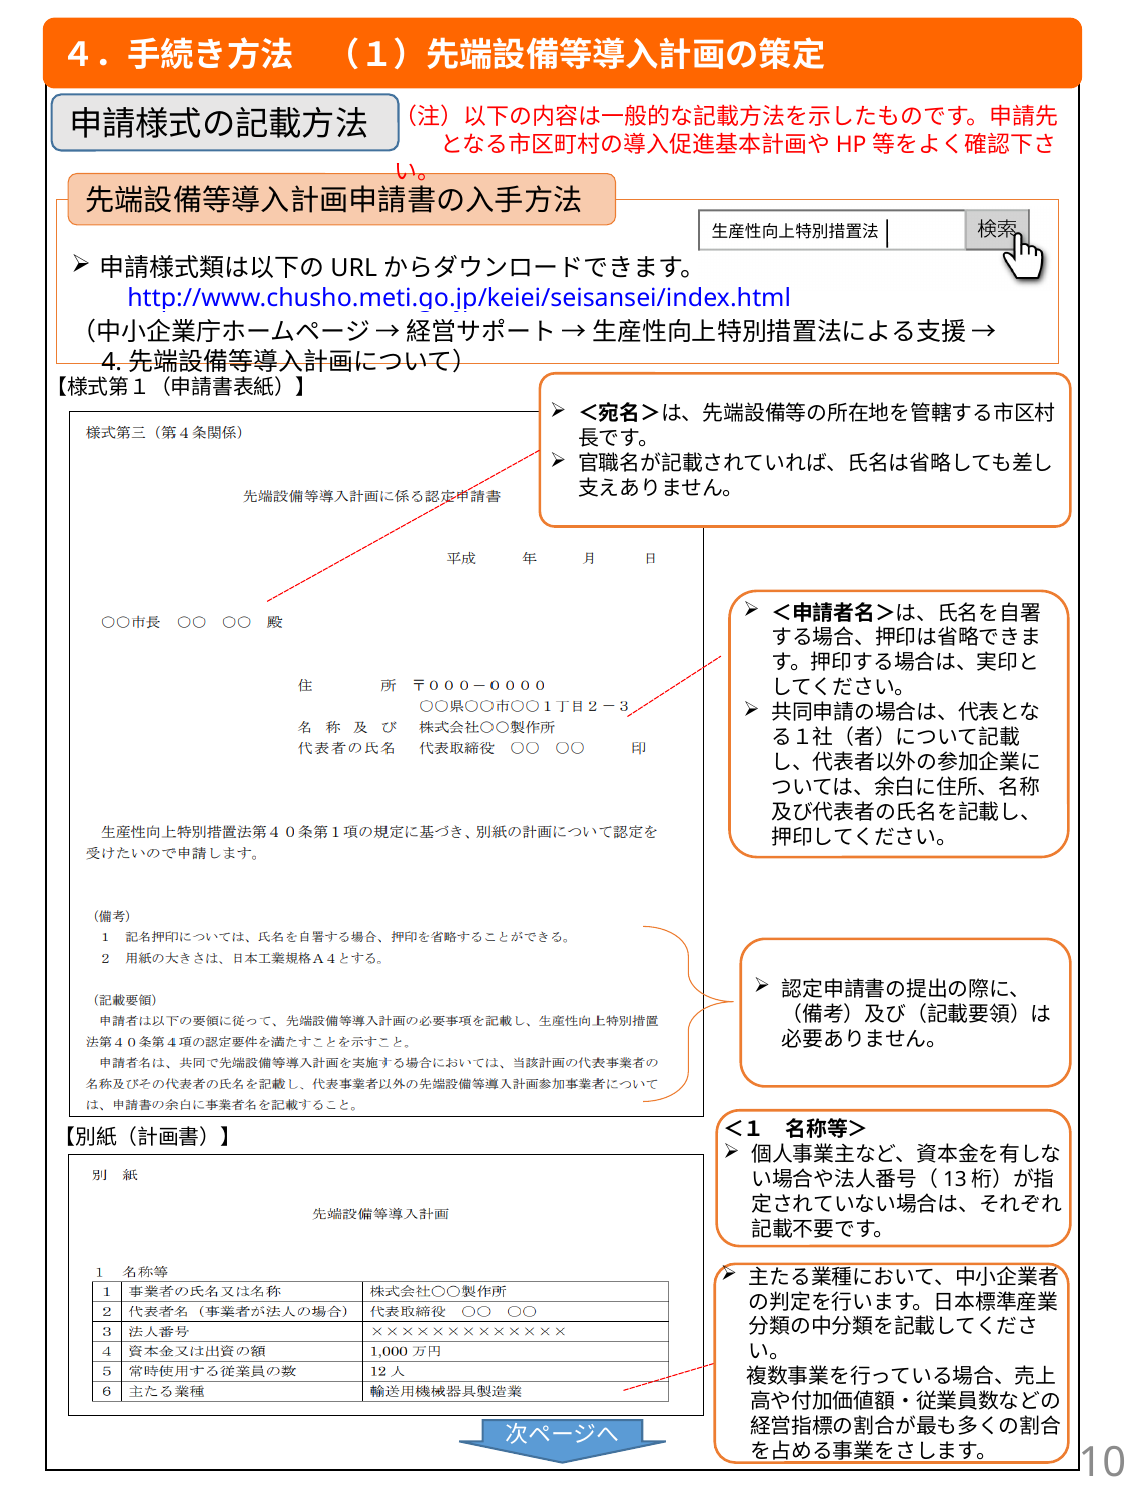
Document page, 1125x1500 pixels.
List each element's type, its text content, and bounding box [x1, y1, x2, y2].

text_box 10 [878, 1420, 1125, 1500]
text_box 先端設備等導入計画申請書の入手方法 [68, 173, 616, 225]
text_box ＜１ 名称等＞ 個人事業主など、資本金を有しない場合や法人番号（13桁）が指定されていない場合は、それぞれ記載不要です。 [716, 1110, 1071, 1247]
text_box 主たる業種において、中小企業者の判定を行います。日本標準産業分類の中分類を記載してください。 複数事業を行っている場合、売上高や付加価値額・従業員数などの経営指標の割合が最も多くの割合を占める事業をさします。 [714, 1263, 1069, 1463]
text_box [36, 159, 379, 265]
text_box ４．手続き方法 （１）先端設備等導入計画の策定 [42, 17, 1083, 89]
text_box [616, 192, 1065, 265]
text_box 次ページへ [459, 1424, 666, 1463]
text_box [45, 192, 1080, 1471]
text_box 認定申請書の提出の際に、（備考）及び（記載要領）は必要ありません。 [740, 938, 1071, 1087]
text_box 申請様式類は以下のURLからダウンロードできます。 http://www.chusho.meti.go.jp/keiei/seisansei/index.html （中小企業庁ホームページ → 経営サポート → 生産性向上特別措置法による支援 → 4.先端設備等導入計画について） [56, 199, 1059, 364]
picture [69, 411, 705, 1117]
text_box 【別紙（計画書）】 [39, 1116, 421, 1156]
picture [68, 1154, 705, 1416]
text_box 【様式第１（申請書表紙）】 [31, 366, 413, 406]
text_box ＜宛名＞は、先端設備等の所在地を管轄する市区村長です。 官職名が記載されていれば、氏名は省略しても差し支えありません。 [539, 373, 1071, 527]
text_box [45, 85, 1080, 159]
text_box （注）以下の内容は一般的な記載方法を示したものです。申請先 となる市区町村の導入促進基本計画やHP等をよく確認下さい。 [379, 94, 1088, 192]
text_box 申請様式の記載方法 [51, 94, 379, 151]
text_box ＜申請者名＞は、氏名を自署する場合、押印は省略できます。押印する場合は、実印としてください。 共同申請の場合は、代表となる１社（者）について記載し、代表者以外の参加企業については、余白に住所、名称及び代表者の氏名を記載し、押印してください。 [729, 590, 1069, 858]
picture [698, 206, 1053, 291]
text_box [709, 996, 734, 1007]
